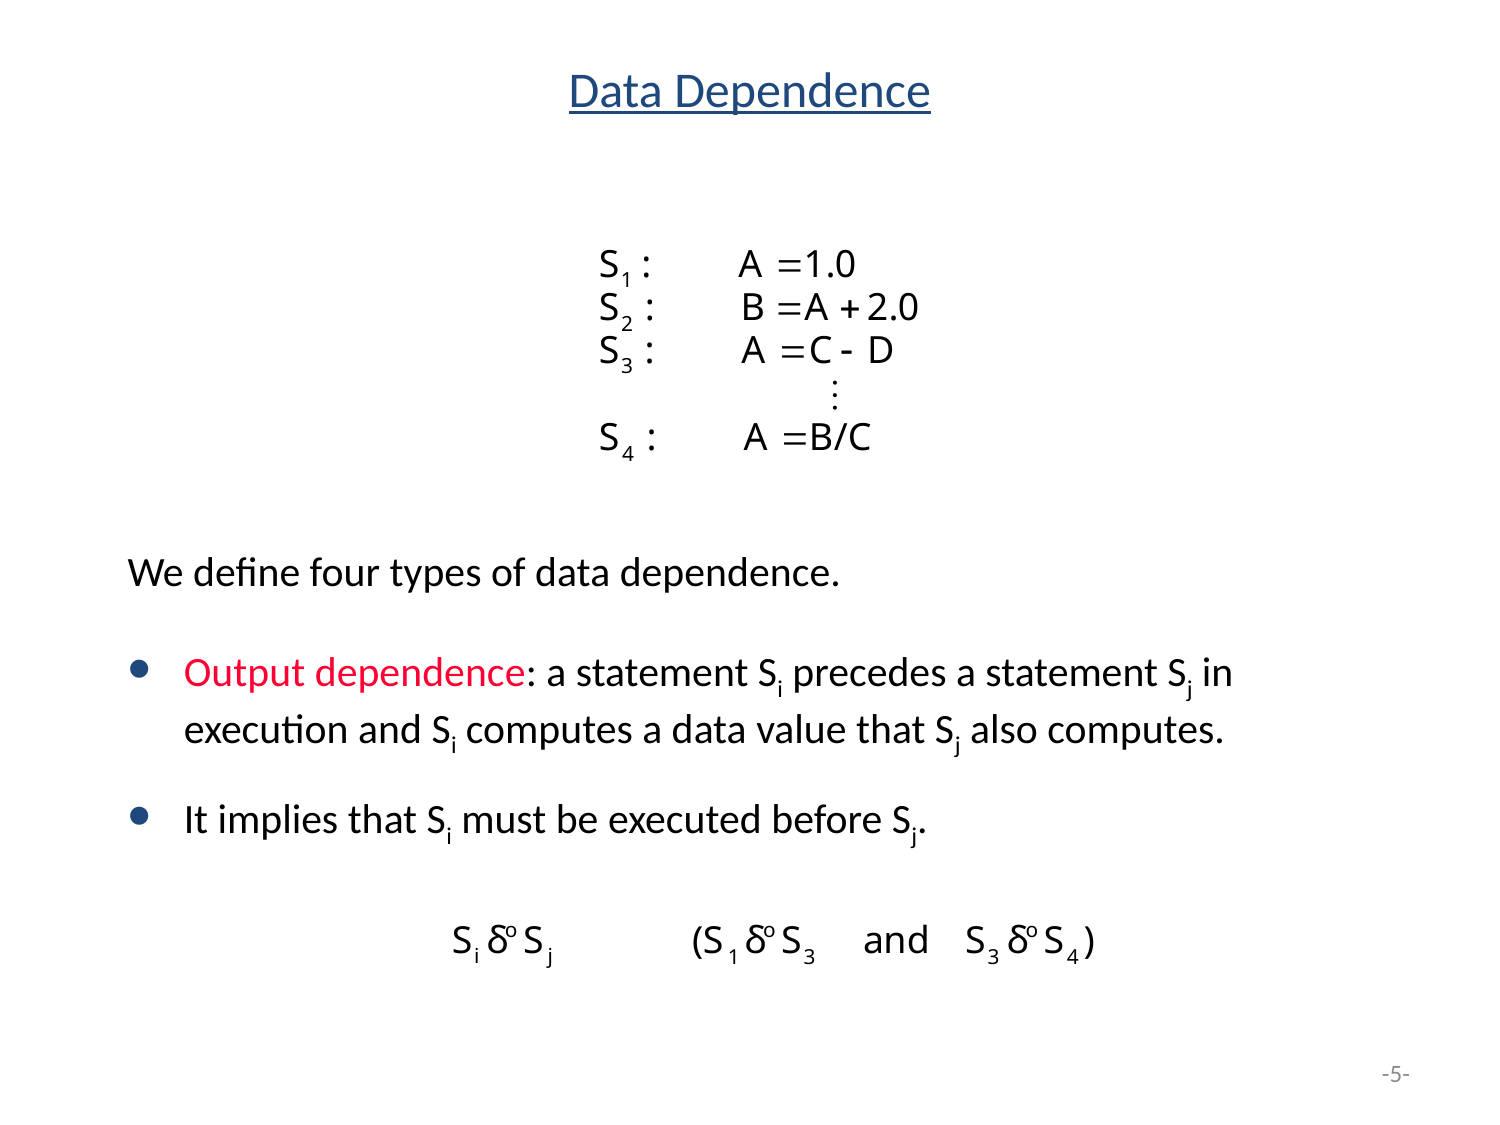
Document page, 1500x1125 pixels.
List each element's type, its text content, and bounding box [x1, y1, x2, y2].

text_box Data Dependence [112, 50, 1388, 152]
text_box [449, 916, 1103, 975]
text_box Output dependence: a statement Si precedes a statement Sj in execution and Si computes a data value that Sj also computes. It implies that Si must be executed before Sj. [112, 637, 1388, 1000]
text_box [596, 242, 927, 466]
slide_number -5- [1074, 1042, 1425, 1103]
text_box We define four types of data dependence. [112, 537, 1388, 613]
